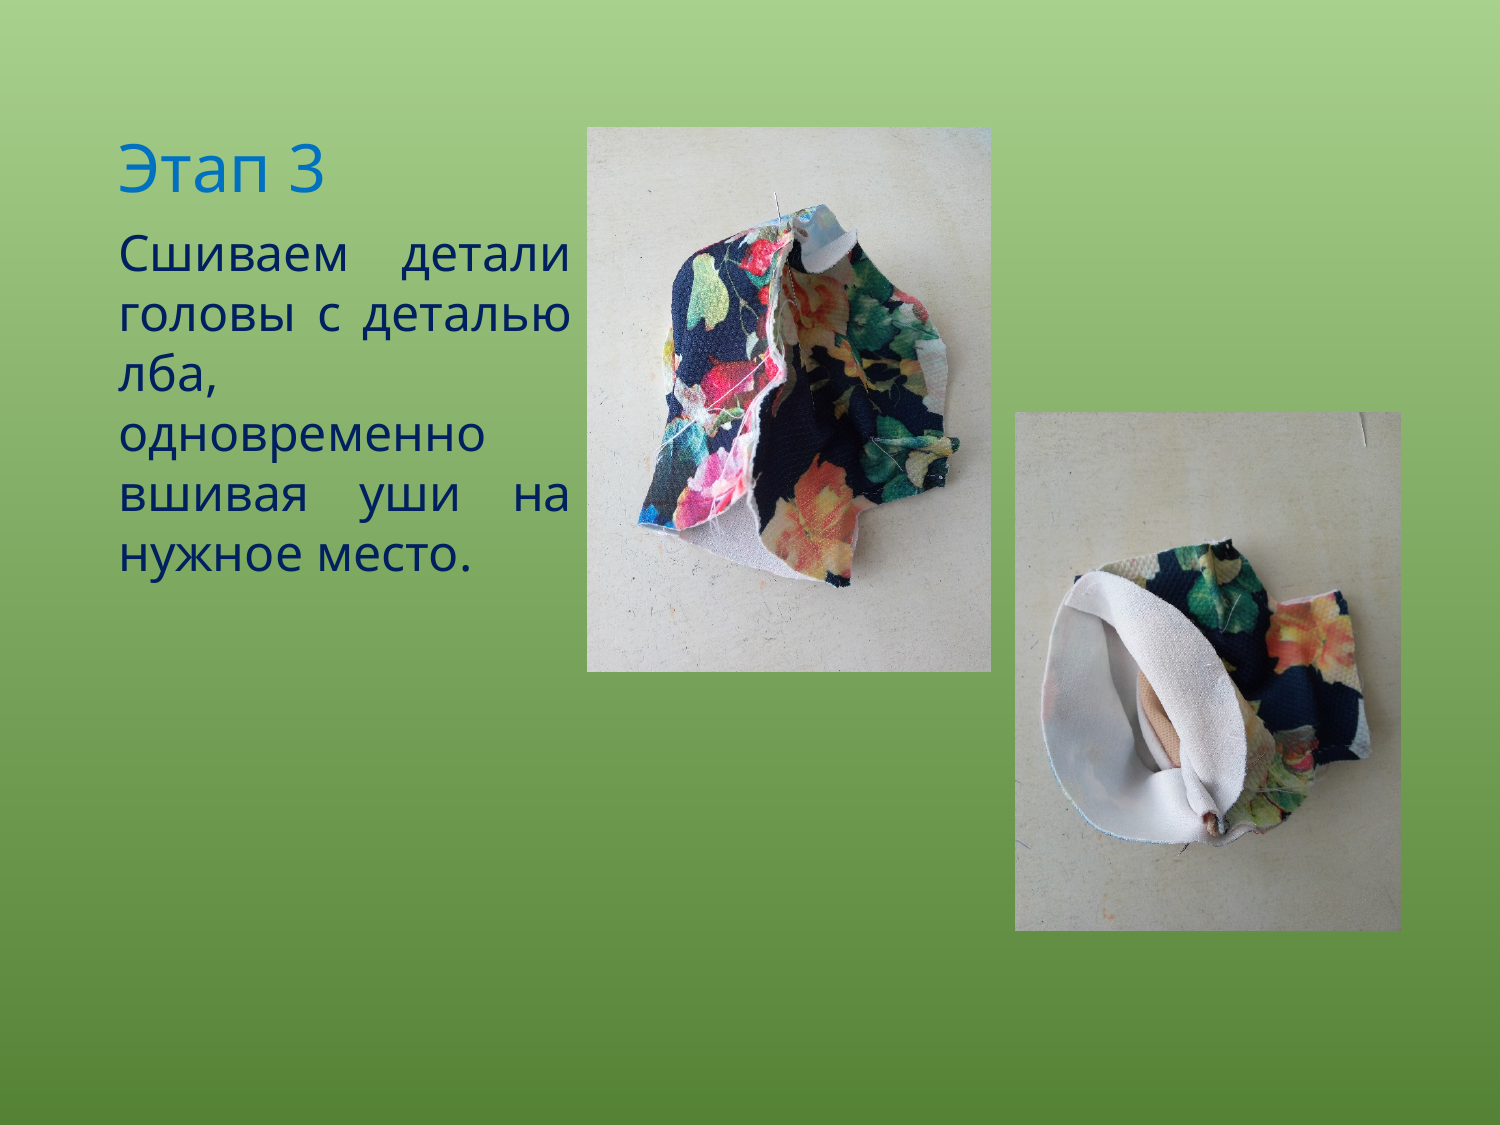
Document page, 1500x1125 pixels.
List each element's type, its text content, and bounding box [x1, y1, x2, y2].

picture [1015, 412, 1401, 931]
list Сшиваем детали головы с деталью лба, одновременно вшивая уши на нужное место. [103, 214, 588, 963]
title Этап 3 [103, 114, 588, 214]
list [587, 127, 991, 672]
